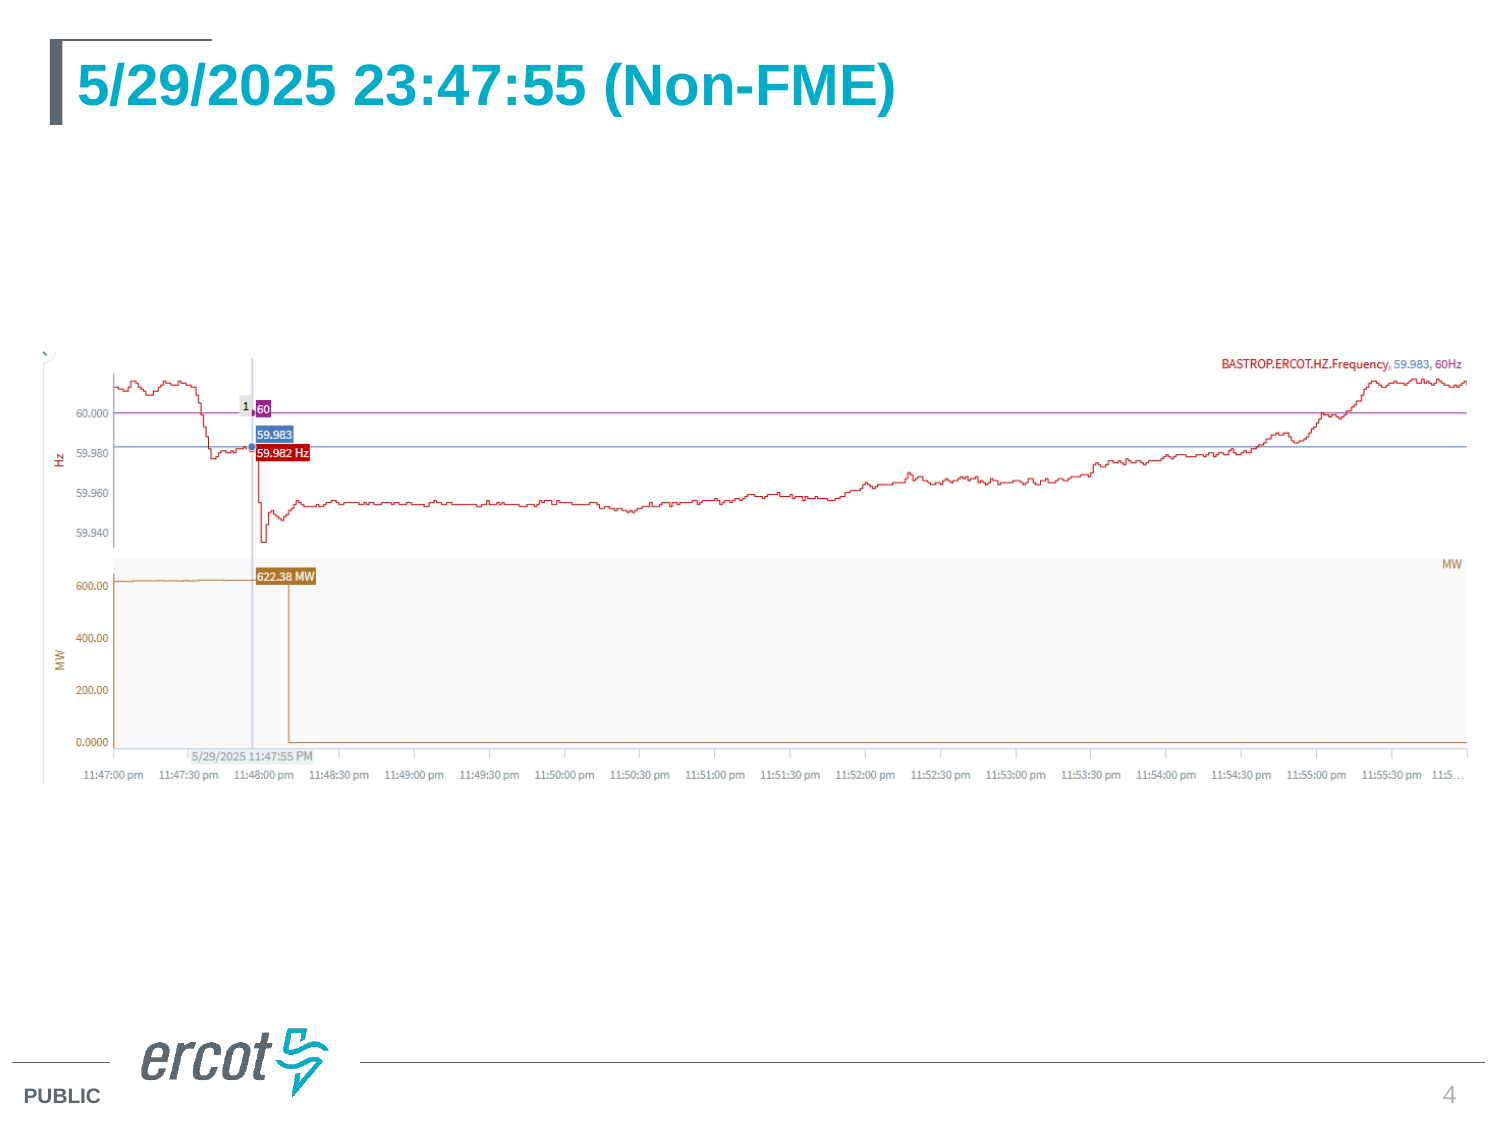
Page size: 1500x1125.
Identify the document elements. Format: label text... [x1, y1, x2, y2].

picture [137, 1024, 332, 1100]
picture [43, 351, 1482, 784]
slide_number 4 [1412, 1076, 1488, 1112]
title 5/29/2025 23:47:55 (Non-FME) [62, 39, 1450, 125]
